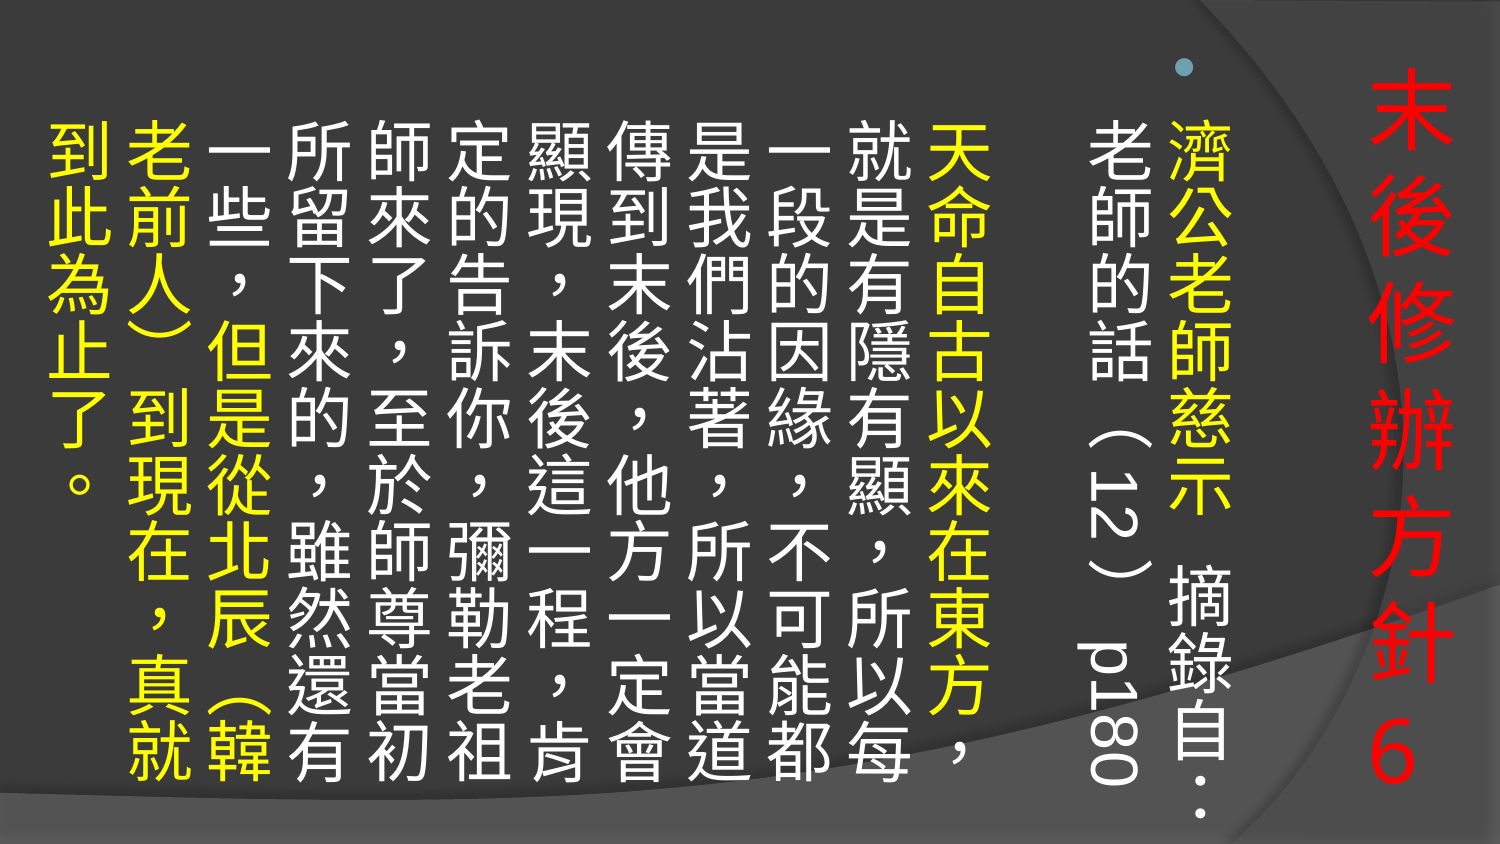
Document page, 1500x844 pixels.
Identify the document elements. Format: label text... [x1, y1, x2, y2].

title 末後修辦方針 6 [1352, 43, 1473, 812]
list 濟公老師慈示 摘錄自：老師的話（12）p180 天命自古以來在東方，就是有隱有顯，所以每一段的因緣，不可能都是我們沾著，所以當道傳到末後，他方一定會顯現，末後這一程，肯定的告訴你，彌勒老祖師來了，至於師尊當初所留下來的，雖然還有一些，但是從北辰（韓老前人）到現在，真就到此為止了。 [29, 33, 1329, 812]
